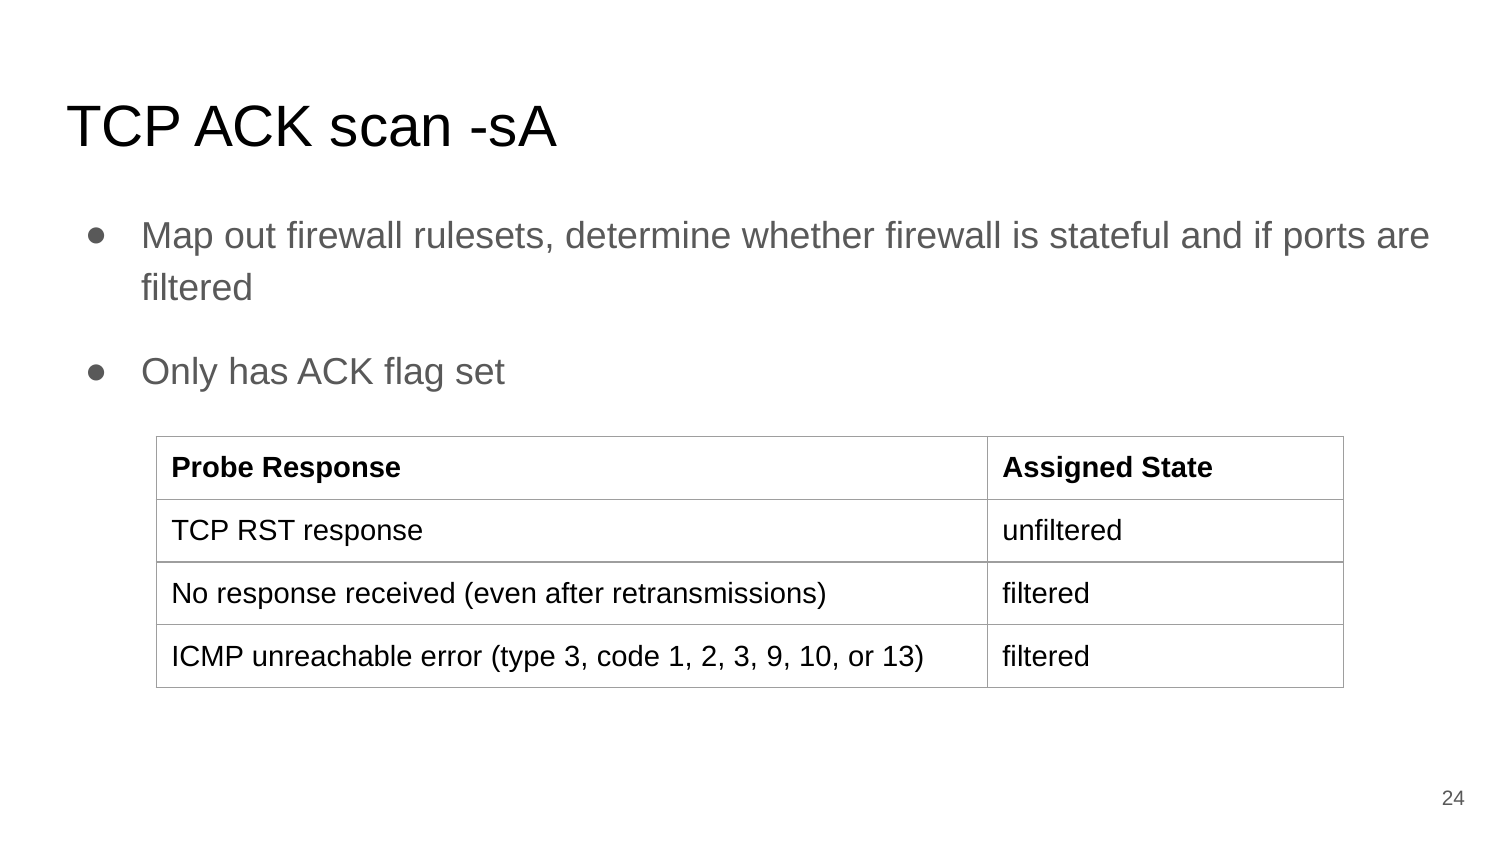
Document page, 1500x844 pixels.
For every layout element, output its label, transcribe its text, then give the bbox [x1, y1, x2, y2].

table_cell ICMP unreachable error (type 3, code 1, 2, 3, 9, 10, or 13) [157, 625, 987, 687]
table_cell TCP RST response [157, 500, 987, 561]
table_cell filtered [988, 563, 1343, 624]
table_header Assigned State [988, 437, 1343, 499]
table_cell No response received (even after retransmissions) [157, 563, 987, 624]
list Map out firewall rulesets, determine whether firewall is stateful and if ports are filtered Only has ACK flag set [51, 189, 1449, 750]
title TCP ACK scan -sA [51, 72, 1449, 167]
table_cell filtered [988, 625, 1343, 687]
table_header Probe Response [157, 437, 987, 499]
slide_number ‹#› [1389, 764, 1480, 830]
table_cell unfiltered [988, 500, 1343, 561]
